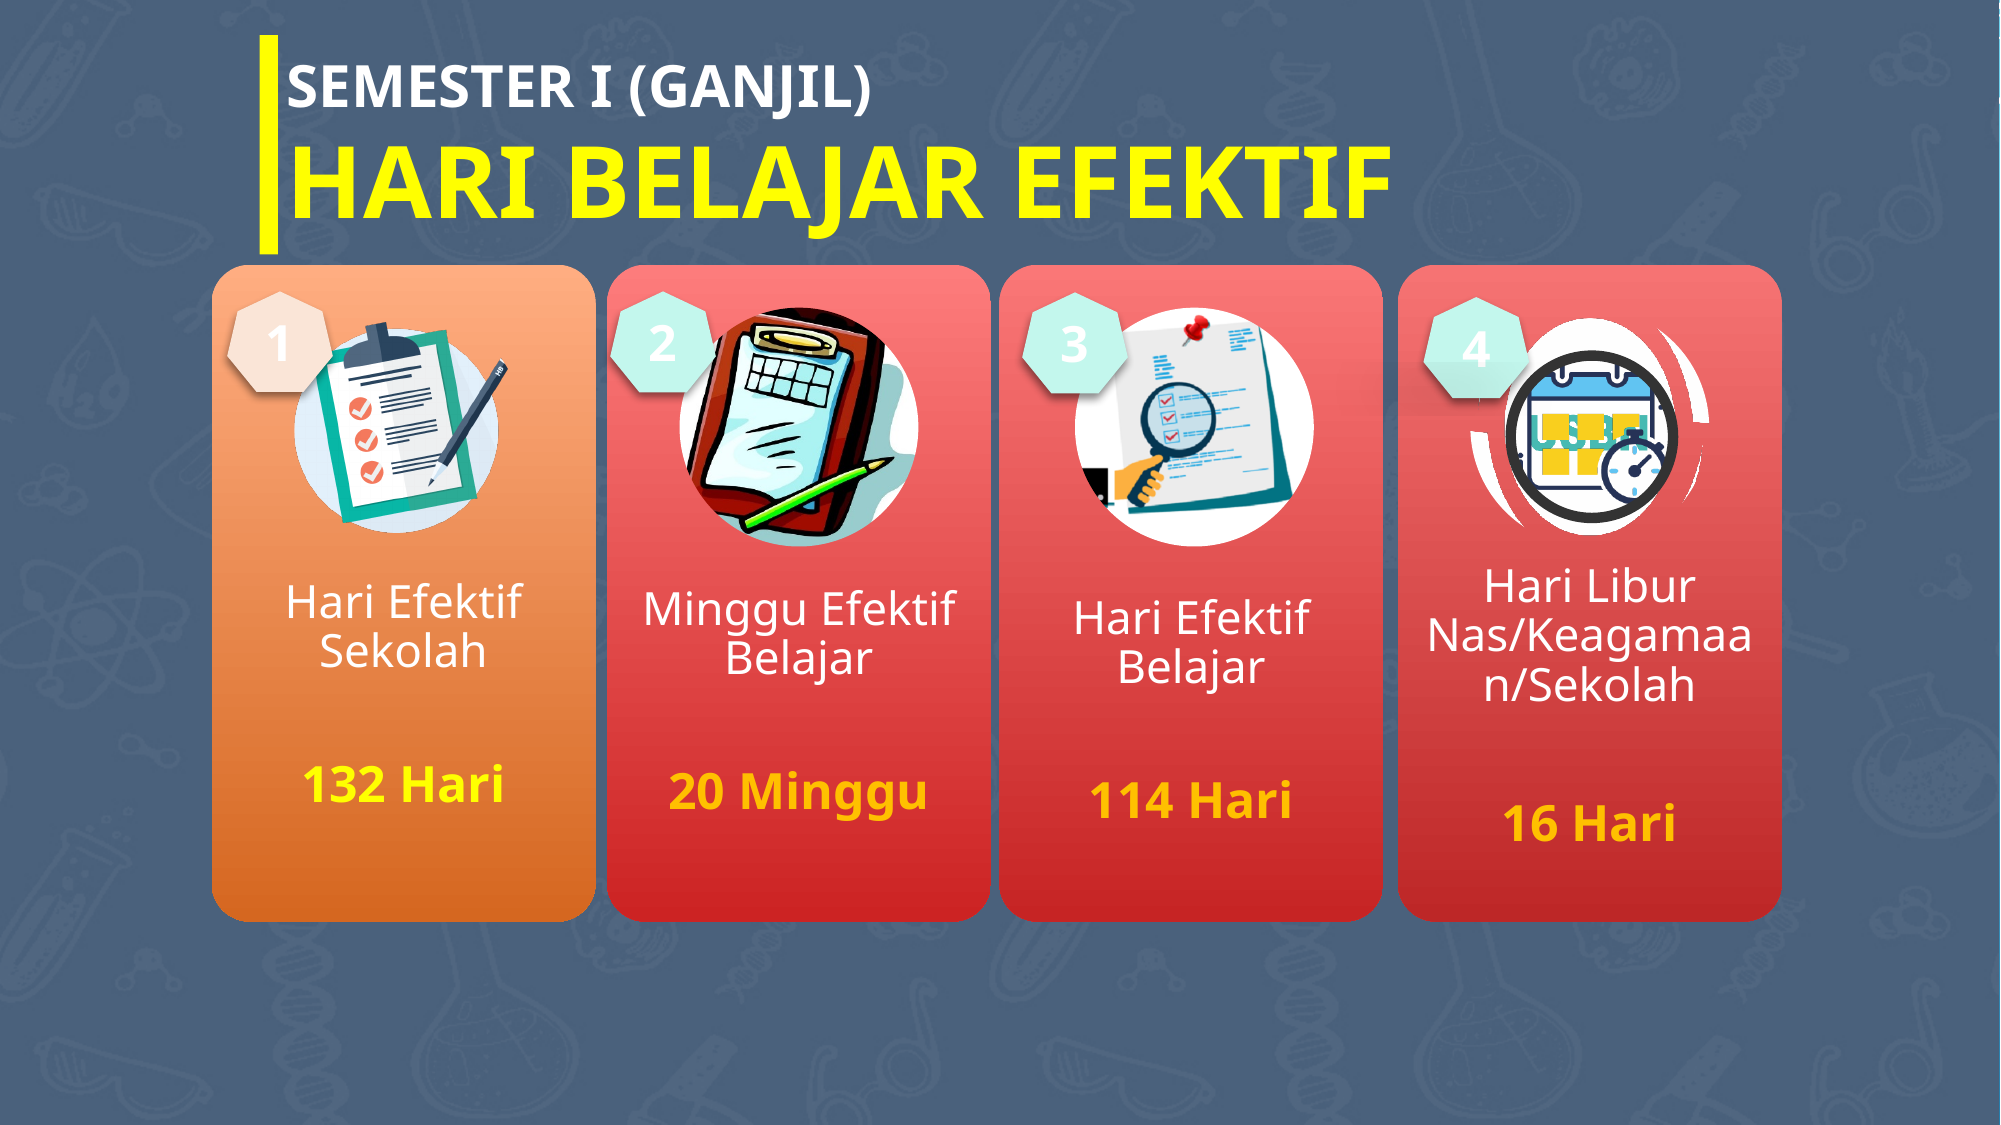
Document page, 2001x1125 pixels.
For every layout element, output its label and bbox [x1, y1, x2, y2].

text_box [211, 264, 596, 922]
text_box [1397, 264, 1782, 922]
text_box [999, 264, 1384, 922]
picture [0, 0, 1999, 1125]
text_box [606, 264, 992, 922]
